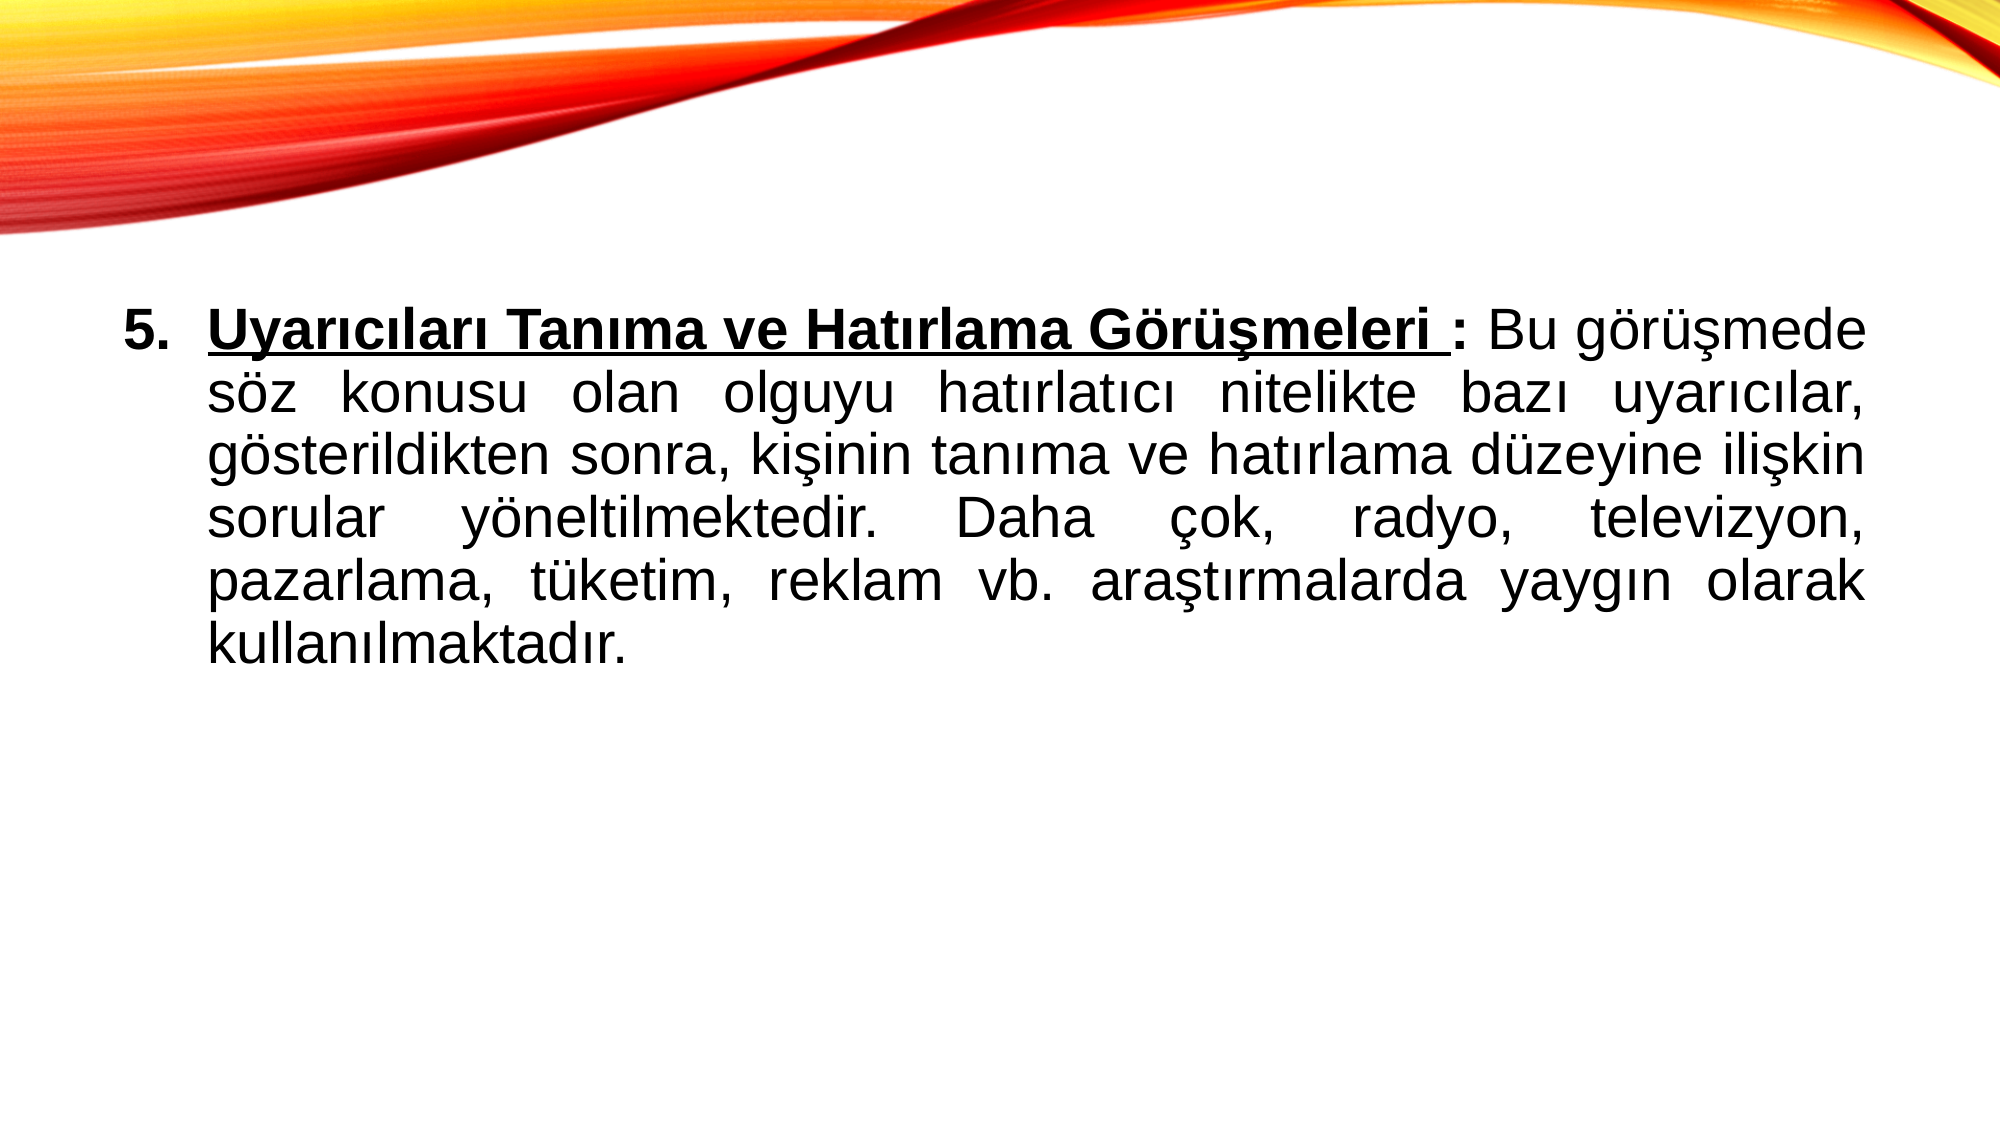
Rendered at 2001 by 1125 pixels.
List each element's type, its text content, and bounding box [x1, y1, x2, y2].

list Uyarıcıları Tanıma ve Hatırlama Görüşmeleri : Bu görüşmede söz konusu olan olguyu hatırlatıcı nitelikte bazı uyarıcılar, gösterildikten sonra, kişinin tanıma ve hatırlama düzeyine ilişkin sorular yöneltilmektedir. Daha çok, radyo, televizyon, pazarlama, tüketim, reklam vb. araştırmalarda yaygın olarak kullanılmaktadır. [108, 291, 1884, 952]
picture [0, 0, 2000, 237]
